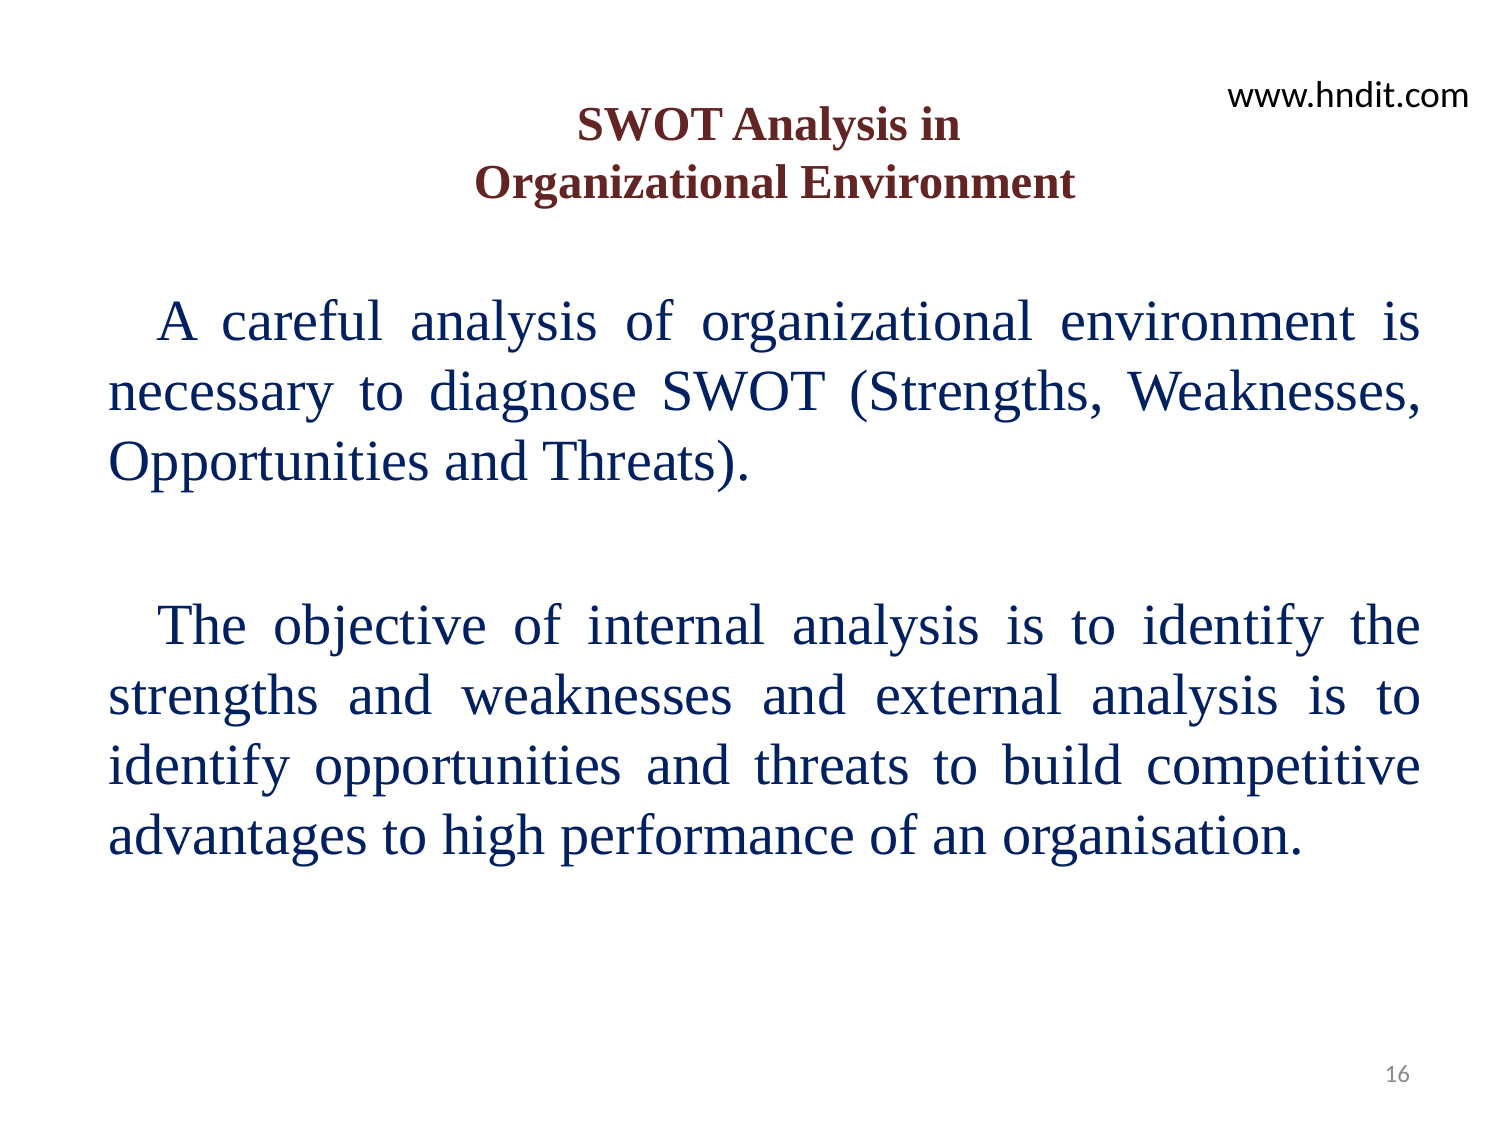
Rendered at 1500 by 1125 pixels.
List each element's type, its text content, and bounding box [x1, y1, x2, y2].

slide_number 16 [1074, 1042, 1425, 1103]
title SWOT Analysis in Organizational Environment [24, 12, 1500, 275]
text_box www.hndit.com [1212, 62, 1500, 123]
list A careful analysis of organizational environment is necessary to diagnose SWOT (Strengths, Weaknesses, Opportunities and Threats). The objective of internal analysis is to identify the strengths and weaknesses and external analysis is to identify opportunities and threats to build competitive advantages to high performance of an organisation. [37, 275, 1438, 1013]
